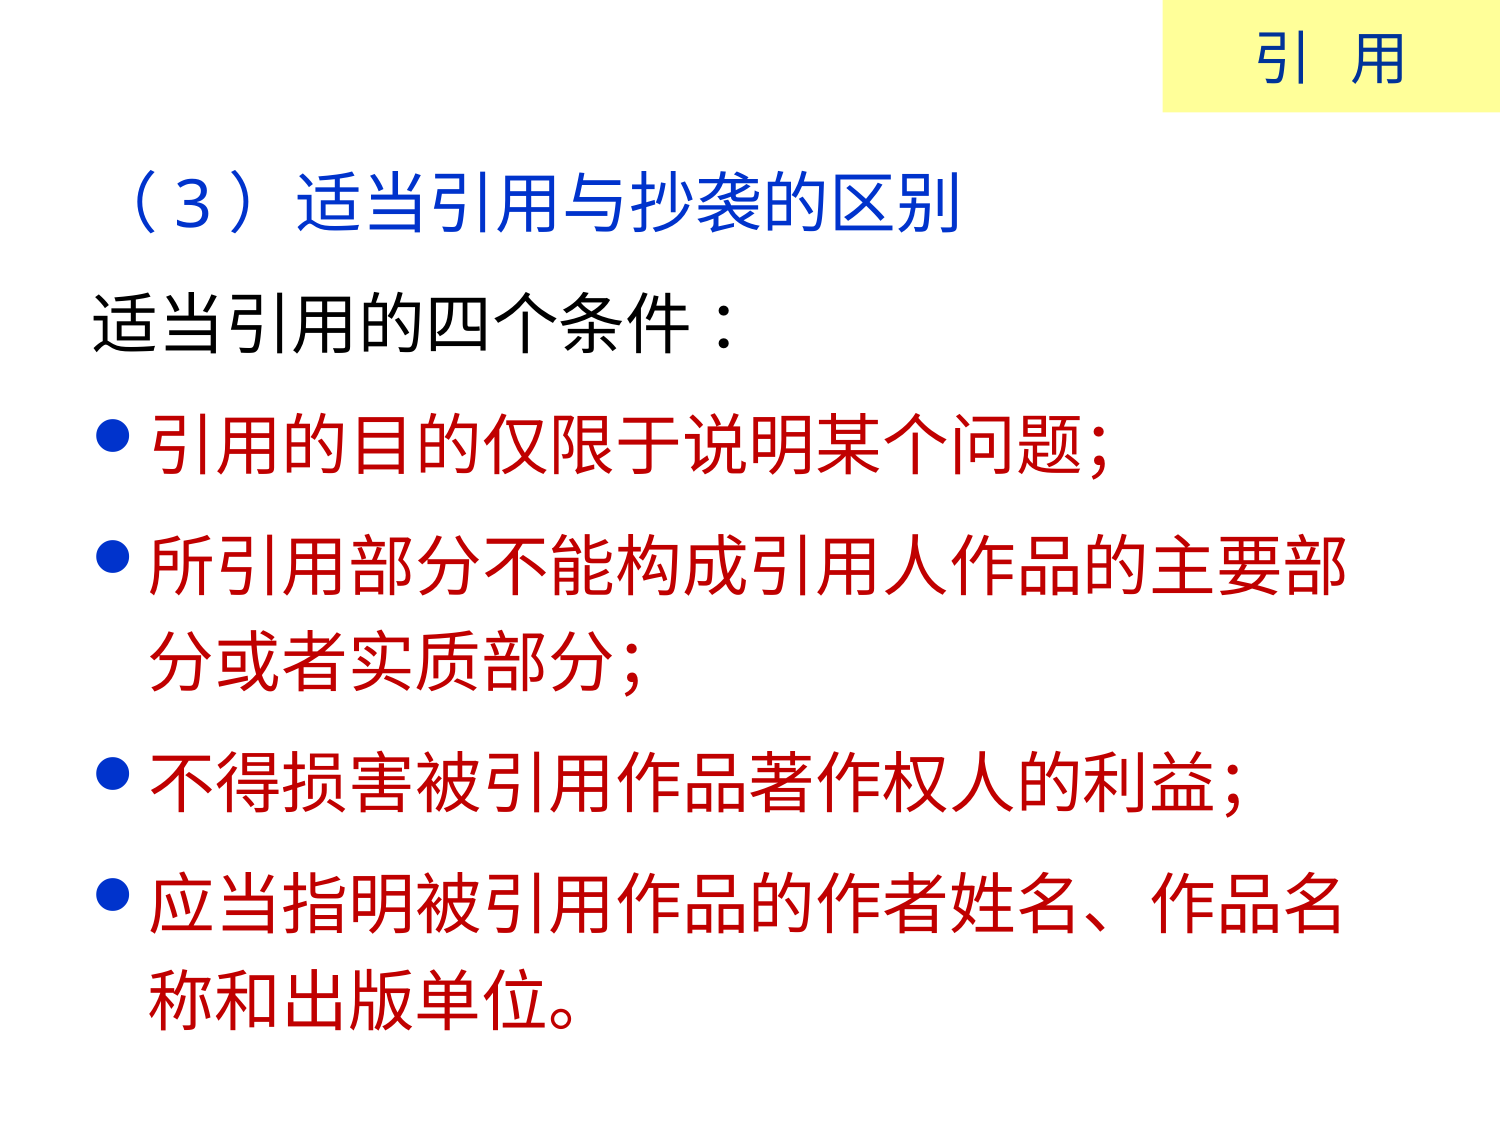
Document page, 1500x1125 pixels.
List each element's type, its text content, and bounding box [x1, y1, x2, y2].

list （3）适当引用与抄袭的区别 适当引用的四个条件 ： 引用的目的仅限于说明某个问题； 所引用部分不能构成引用人作品的主要部分或者实质部分； 不得损害被引用作品著作权人的利益； 应当指明被引用作品的作者姓名、作品名称和出版单位。 [76, 137, 1427, 1071]
text_box 引 用 [1162, 0, 1500, 113]
